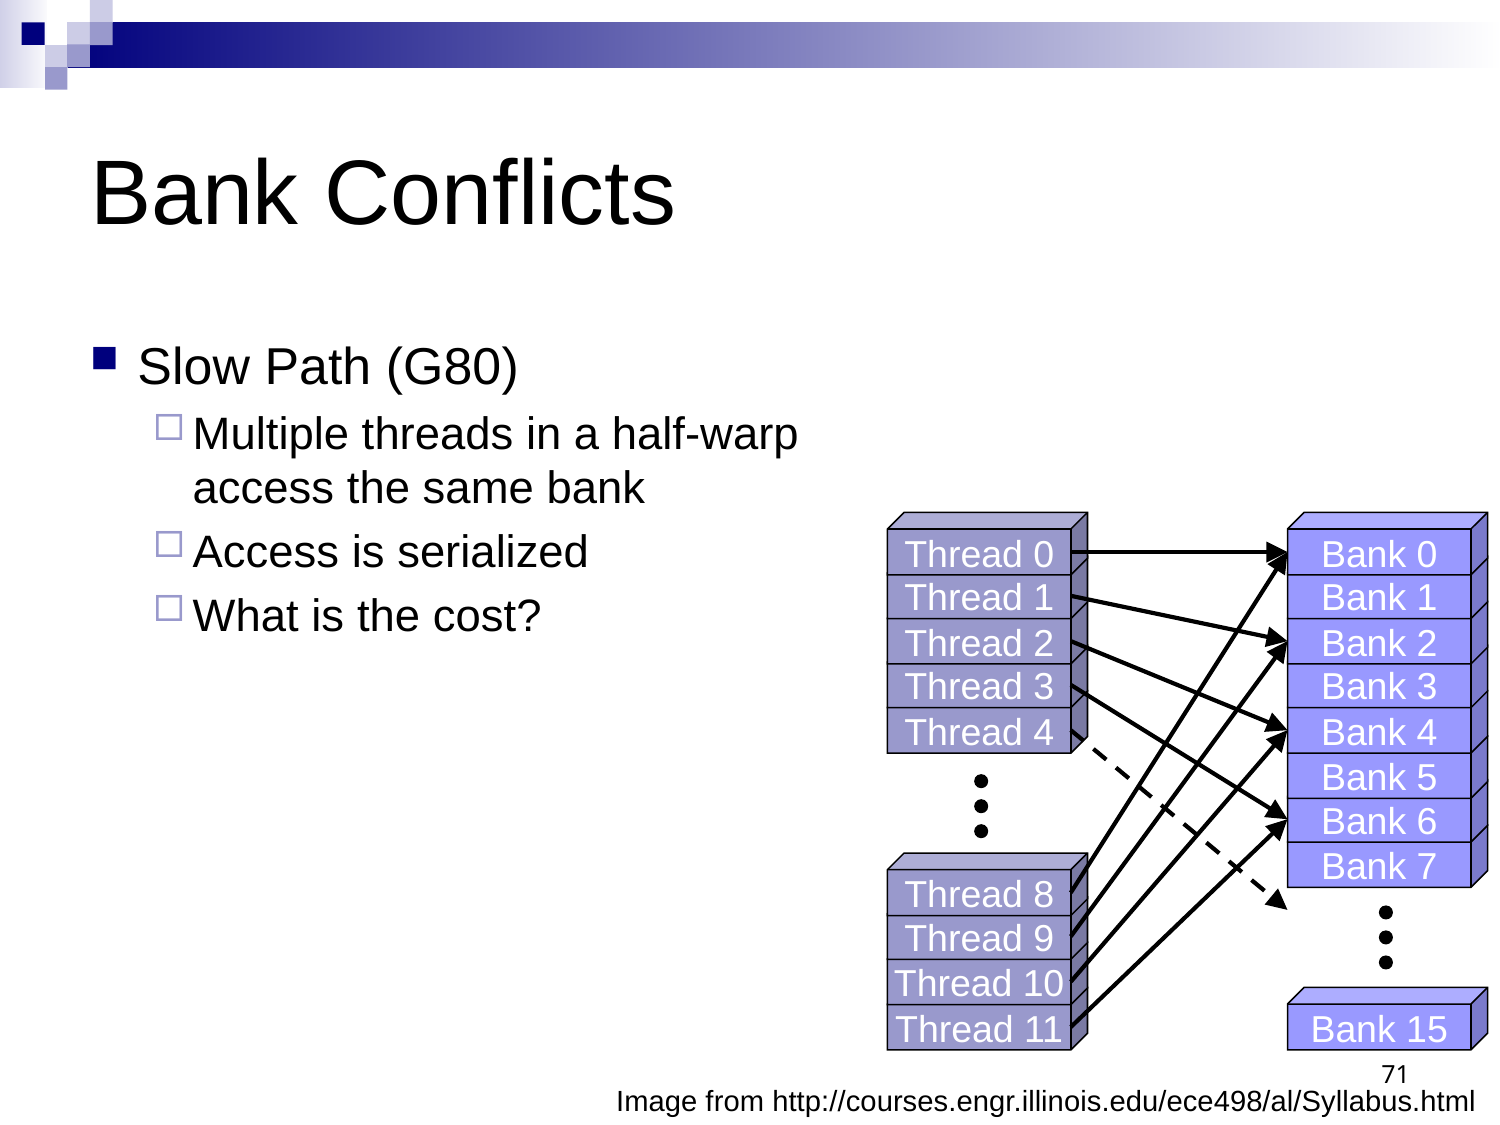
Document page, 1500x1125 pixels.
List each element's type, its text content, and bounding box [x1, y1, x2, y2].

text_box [887, 512, 1488, 1051]
title Bank Conflicts [75, 75, 1425, 300]
list Slow Path (G80) Multiple threads in a half-warp access the same bank Access is serialized What is the cost? [75, 324, 900, 650]
slide_number 71 [1074, 1058, 1426, 1101]
text_box Image from http://courses.engr.illinois.edu/ece498/al/Syllabus.html [0, 1074, 1500, 1125]
